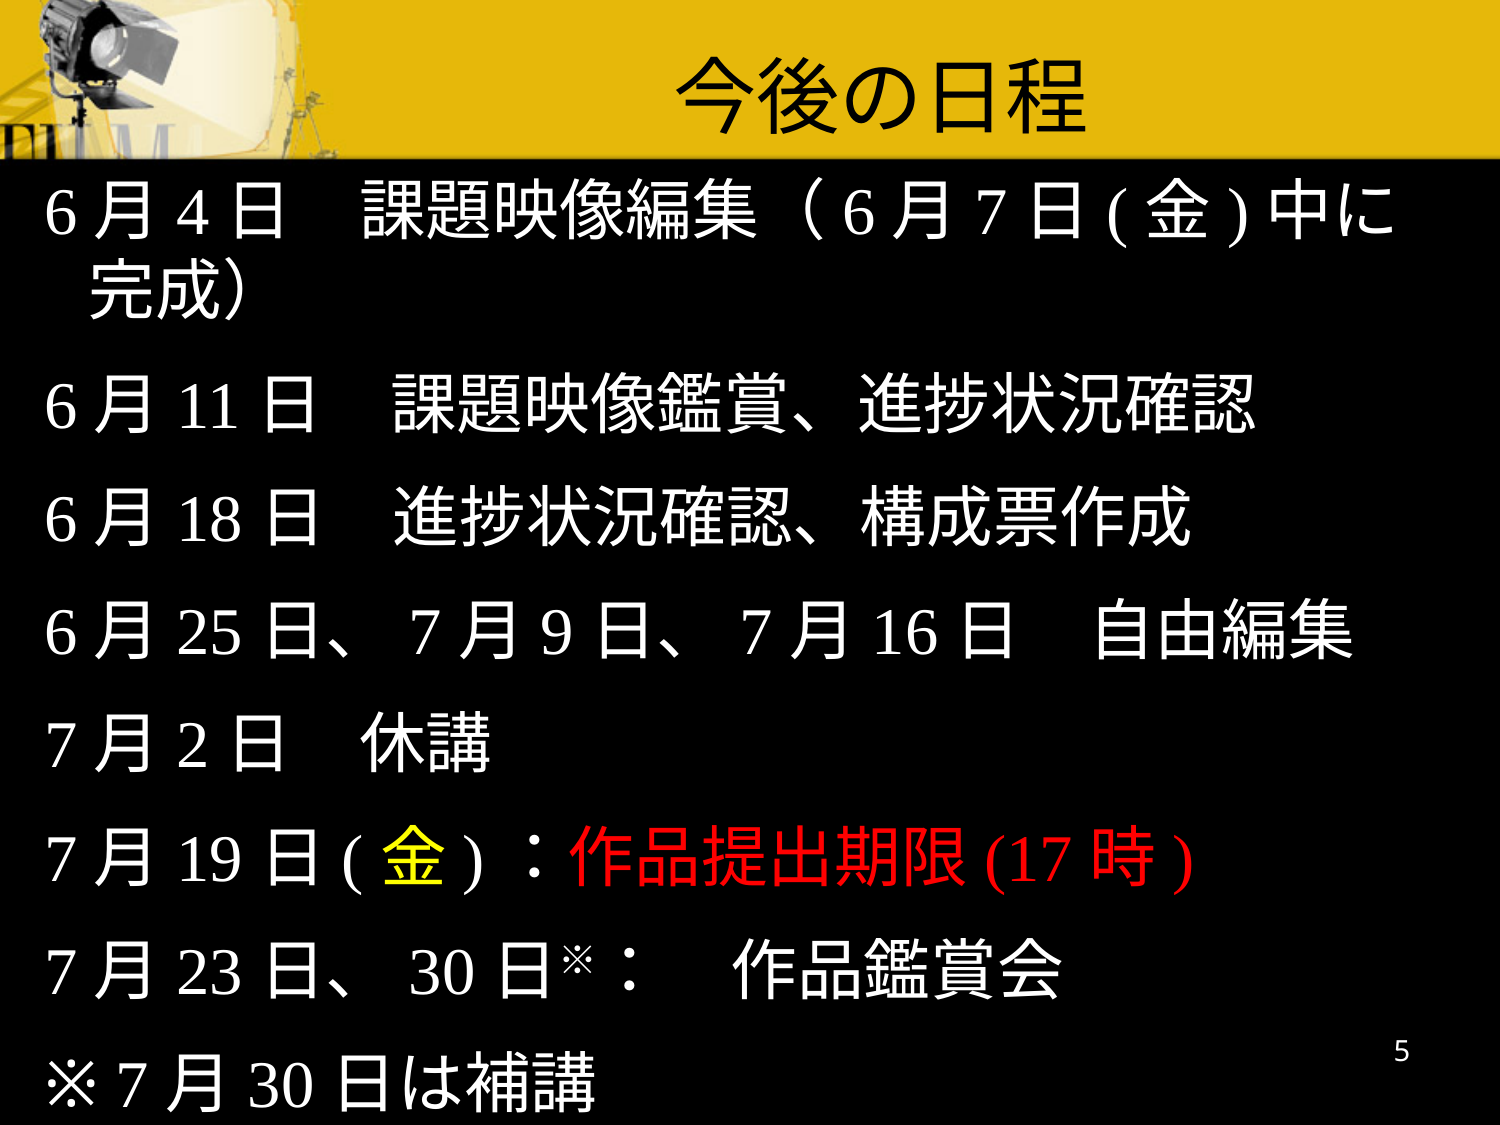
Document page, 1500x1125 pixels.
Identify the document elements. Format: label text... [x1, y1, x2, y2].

text_box 6月4日 課題映像編集（6月7日(金)中に完成） 6月11日 課題映像鑑賞、進捗状況確認 6月18日 進捗状況確認、構成票作成 6月25日、7月9日、7月16日 自由編集 7月2日 休講 7月19日(金)：作品提出期限(17時) 7月23日、30日※： 作品鑑賞会 ※ 7月30日は補講 [29, 160, 1471, 1125]
title 今後の日程 [324, 24, 1438, 160]
picture [0, 0, 1500, 1125]
